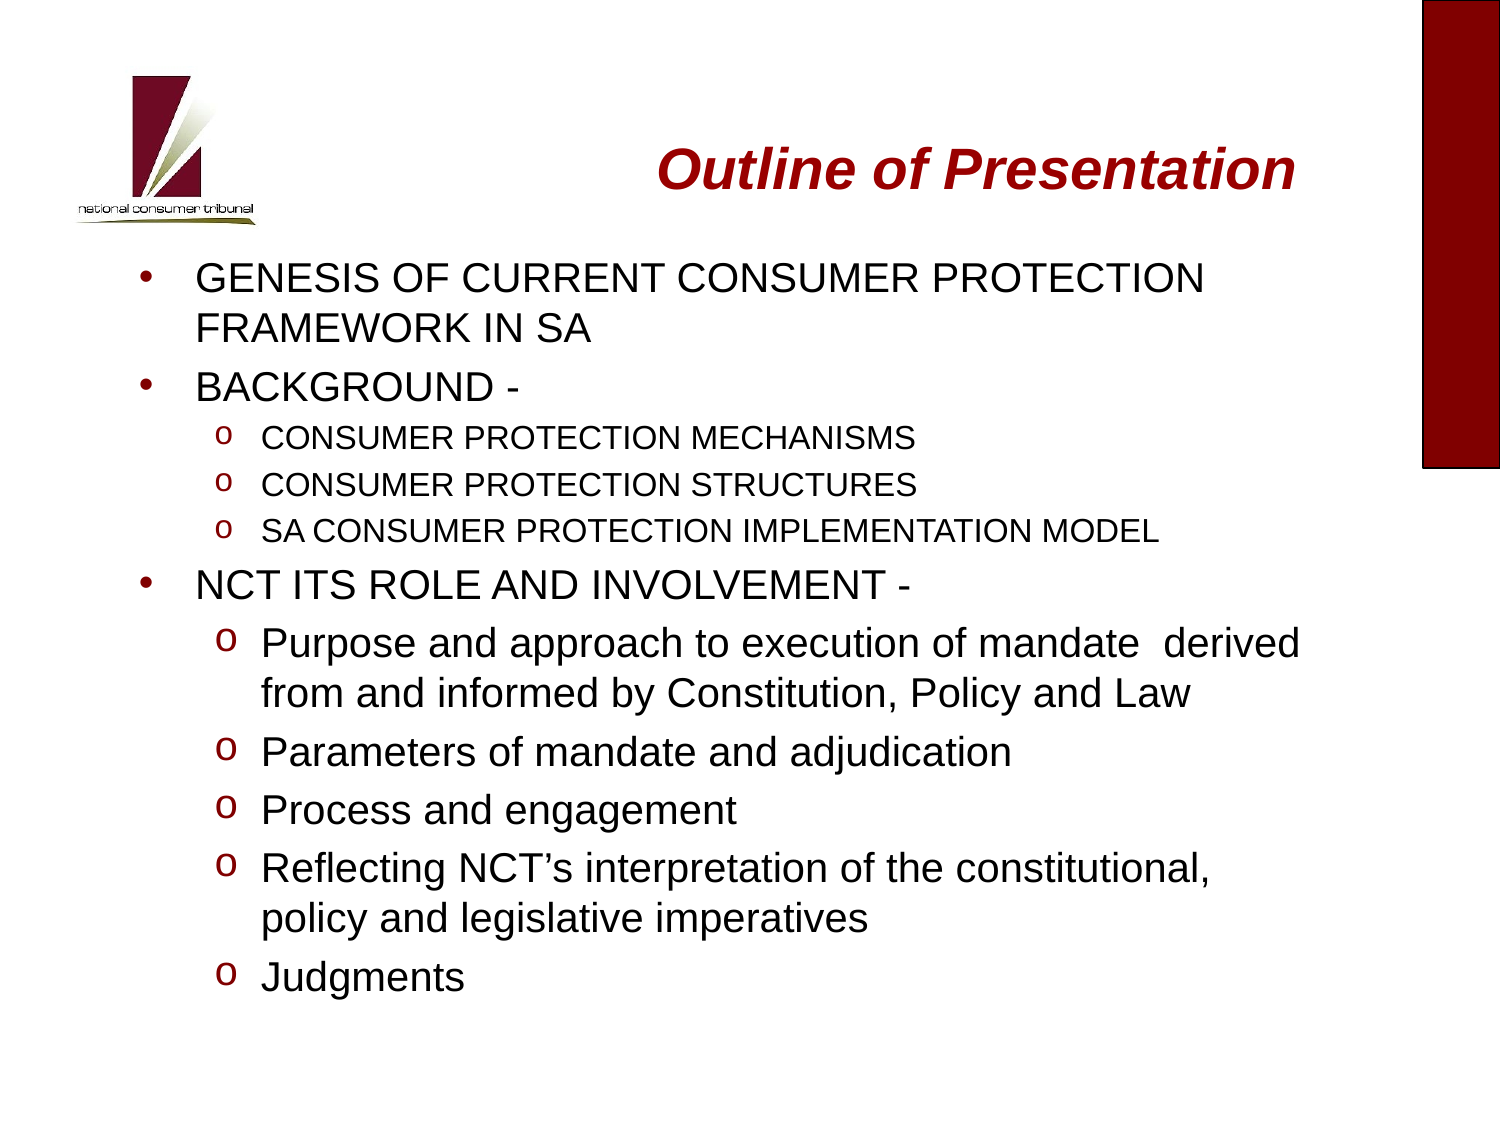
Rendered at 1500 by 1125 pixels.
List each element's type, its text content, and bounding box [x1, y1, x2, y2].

title Outline of Presentation [277, 99, 1330, 232]
picture [64, 66, 266, 232]
list GENESIS OF CURRENT CONSUMER PROTECTION FRAMEWORK IN SA BACKGROUND - CONSUMER PROTECTION MECHANISMS CONSUMER PROTECTION STRUCTURES SA CONSUMER PROTECTION IMPLEMENTATION MODEL NCT ITS ROLE AND INVOLVEMENT - Purpose and approach to execution of mandate derived from and informed by Constitution, Policy and Law Parameters of mandate and adjudication Process and engagement Reflecting NCT’s interpretation of the constitutional, policy and legislative imperatives Judgments [123, 243, 1329, 1024]
